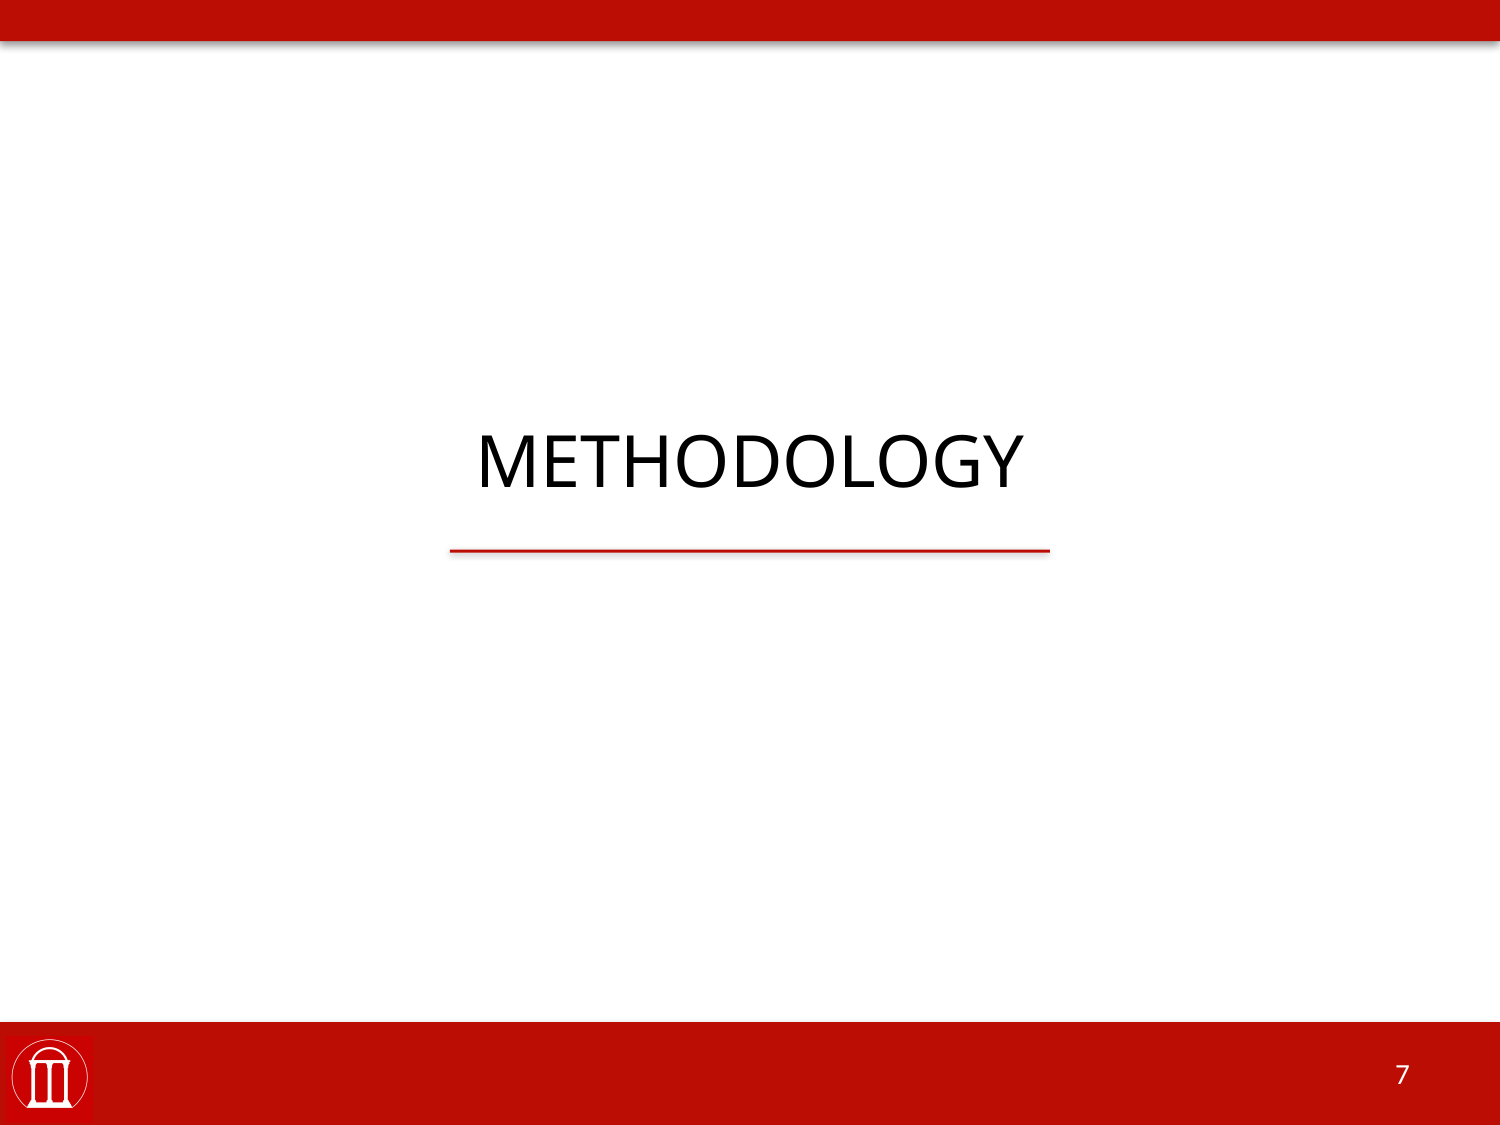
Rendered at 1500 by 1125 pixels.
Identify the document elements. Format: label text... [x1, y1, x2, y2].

list Methodology [102, 407, 1398, 510]
picture [6, 1036, 93, 1123]
slide_number 7 [1344, 1042, 1425, 1103]
